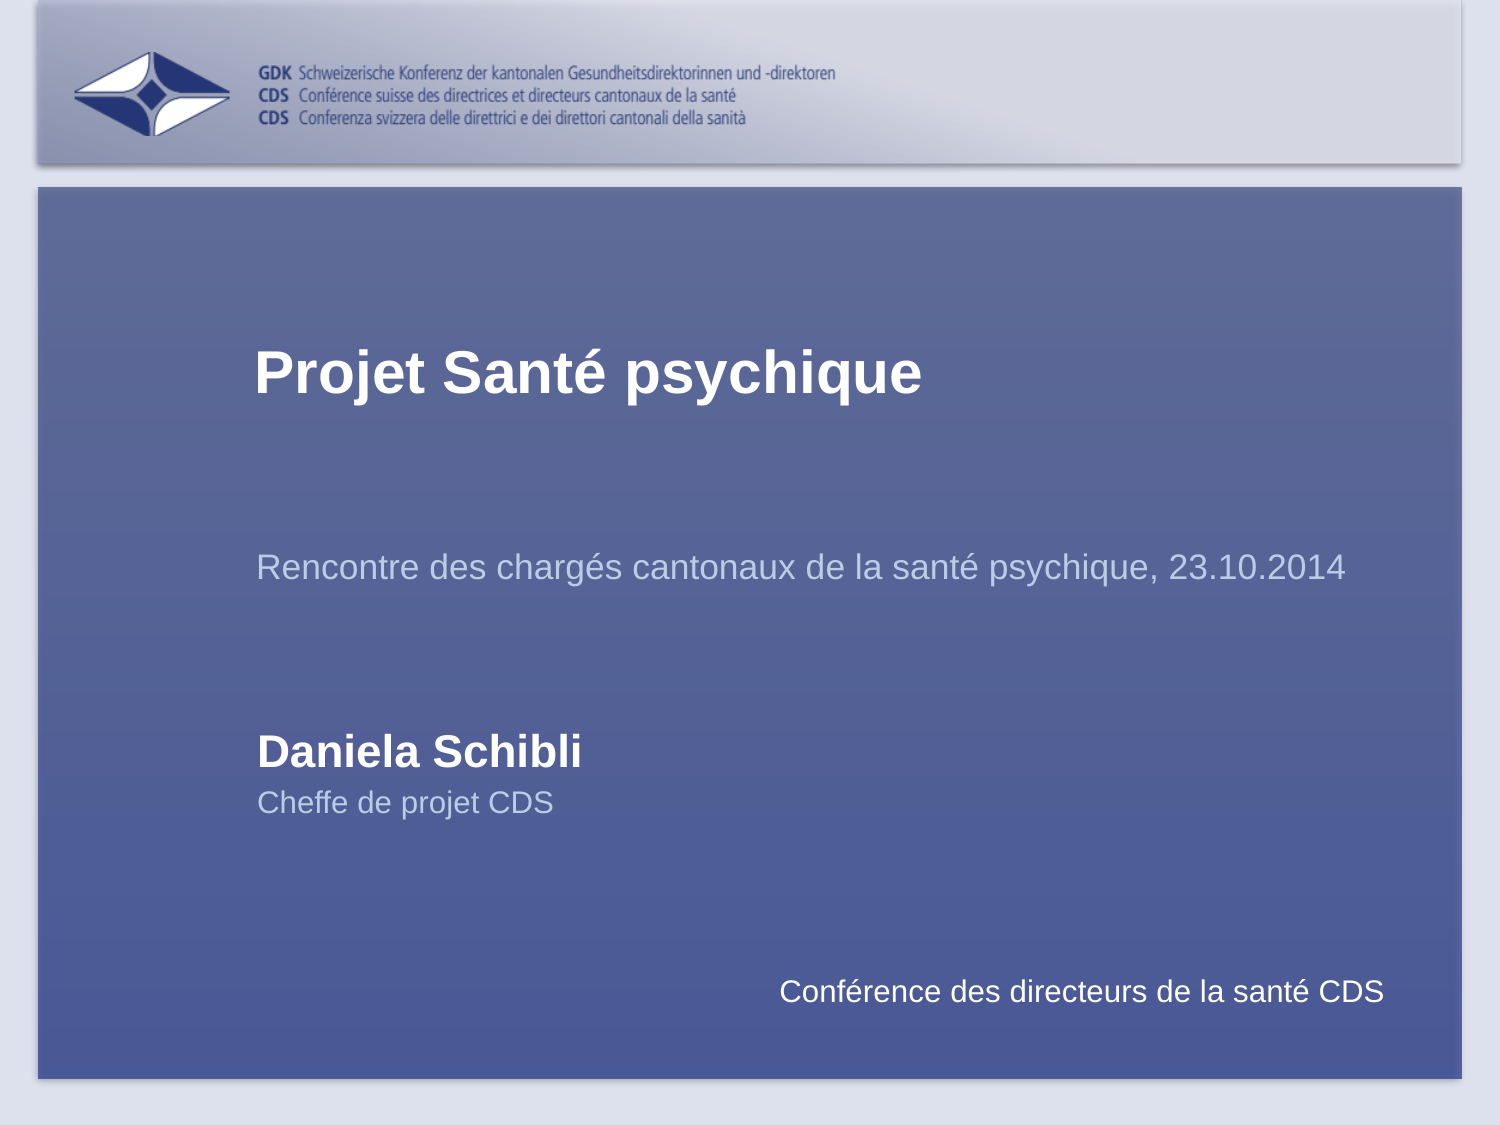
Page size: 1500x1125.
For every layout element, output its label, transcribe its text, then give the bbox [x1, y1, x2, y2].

list Daniela Schibli [242, 713, 1442, 785]
list Cheffe de projet CDS [242, 785, 1442, 846]
subtitle Rencontre des chargés cantonaux de la santé psychique, 23.10.2014 [240, 535, 1442, 613]
list Conférence des directeurs de la santé CDS [242, 957, 1410, 1019]
title Projet Santé psychique [239, 318, 1442, 507]
